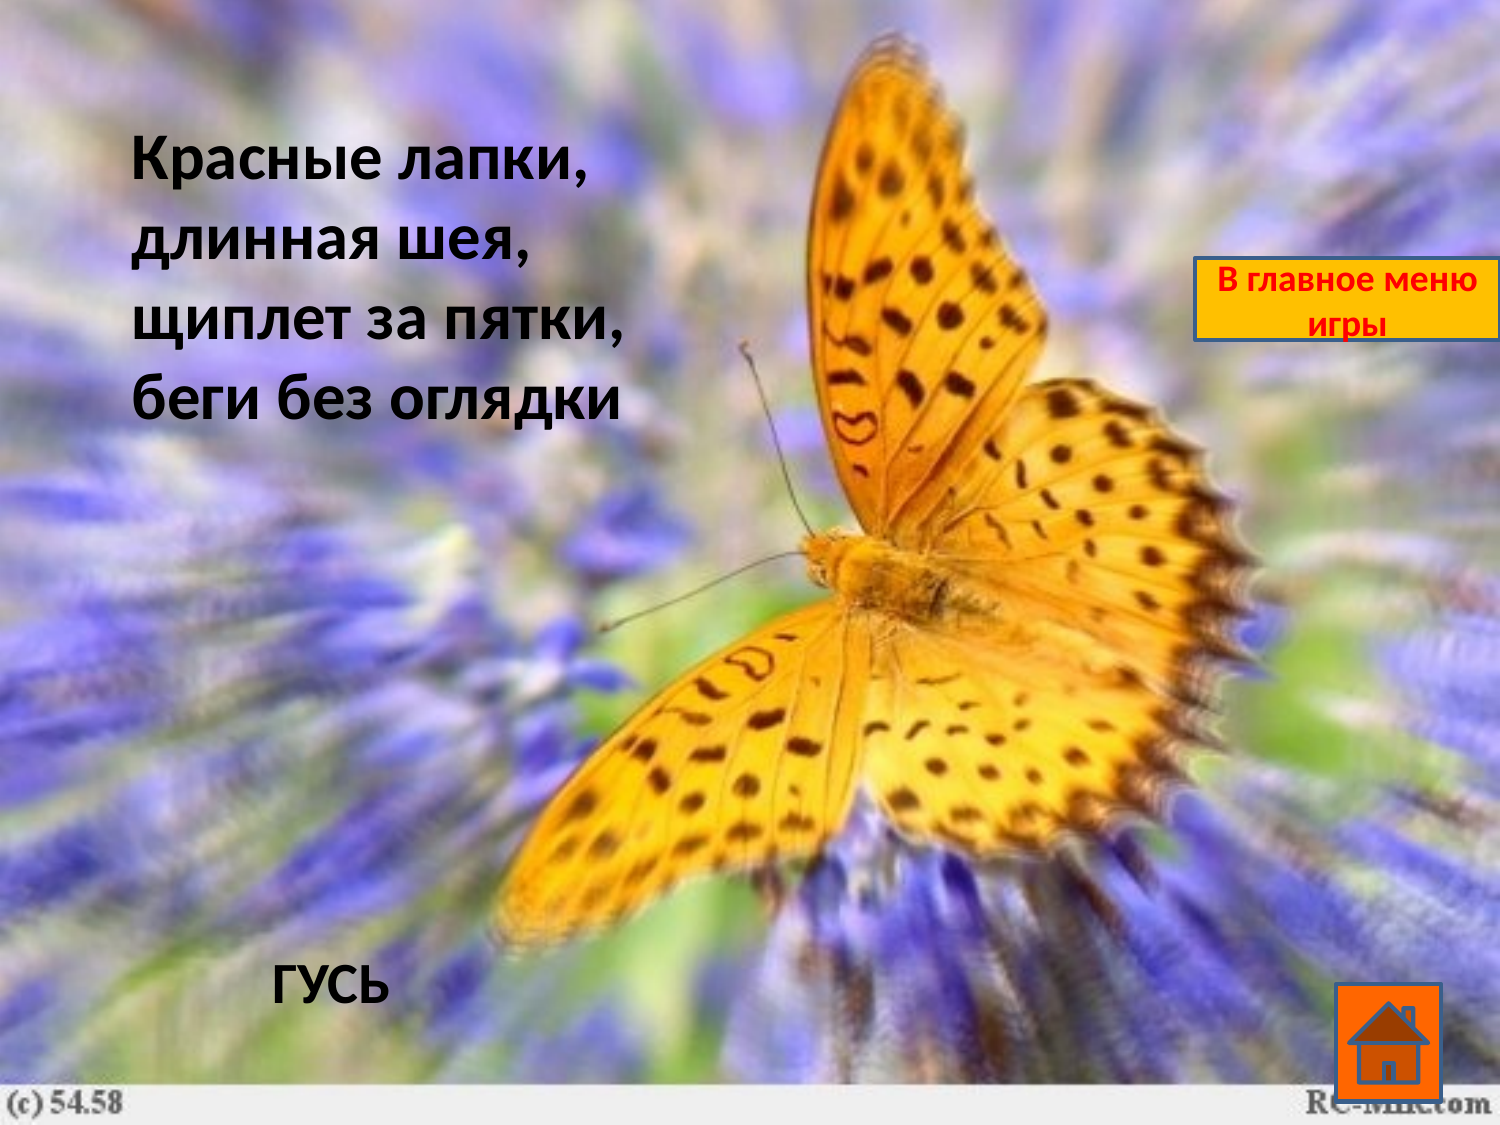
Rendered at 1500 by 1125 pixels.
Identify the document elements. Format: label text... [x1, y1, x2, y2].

text_box Красные лапки, длинная шея, щиплет за пятки, беги без оглядки [117, 105, 914, 440]
text_box ГУСЬ [257, 937, 692, 1023]
text_box [1334, 982, 1443, 1104]
text_box В главное меню игры [1193, 256, 1500, 342]
picture [0, 0, 1500, 1125]
